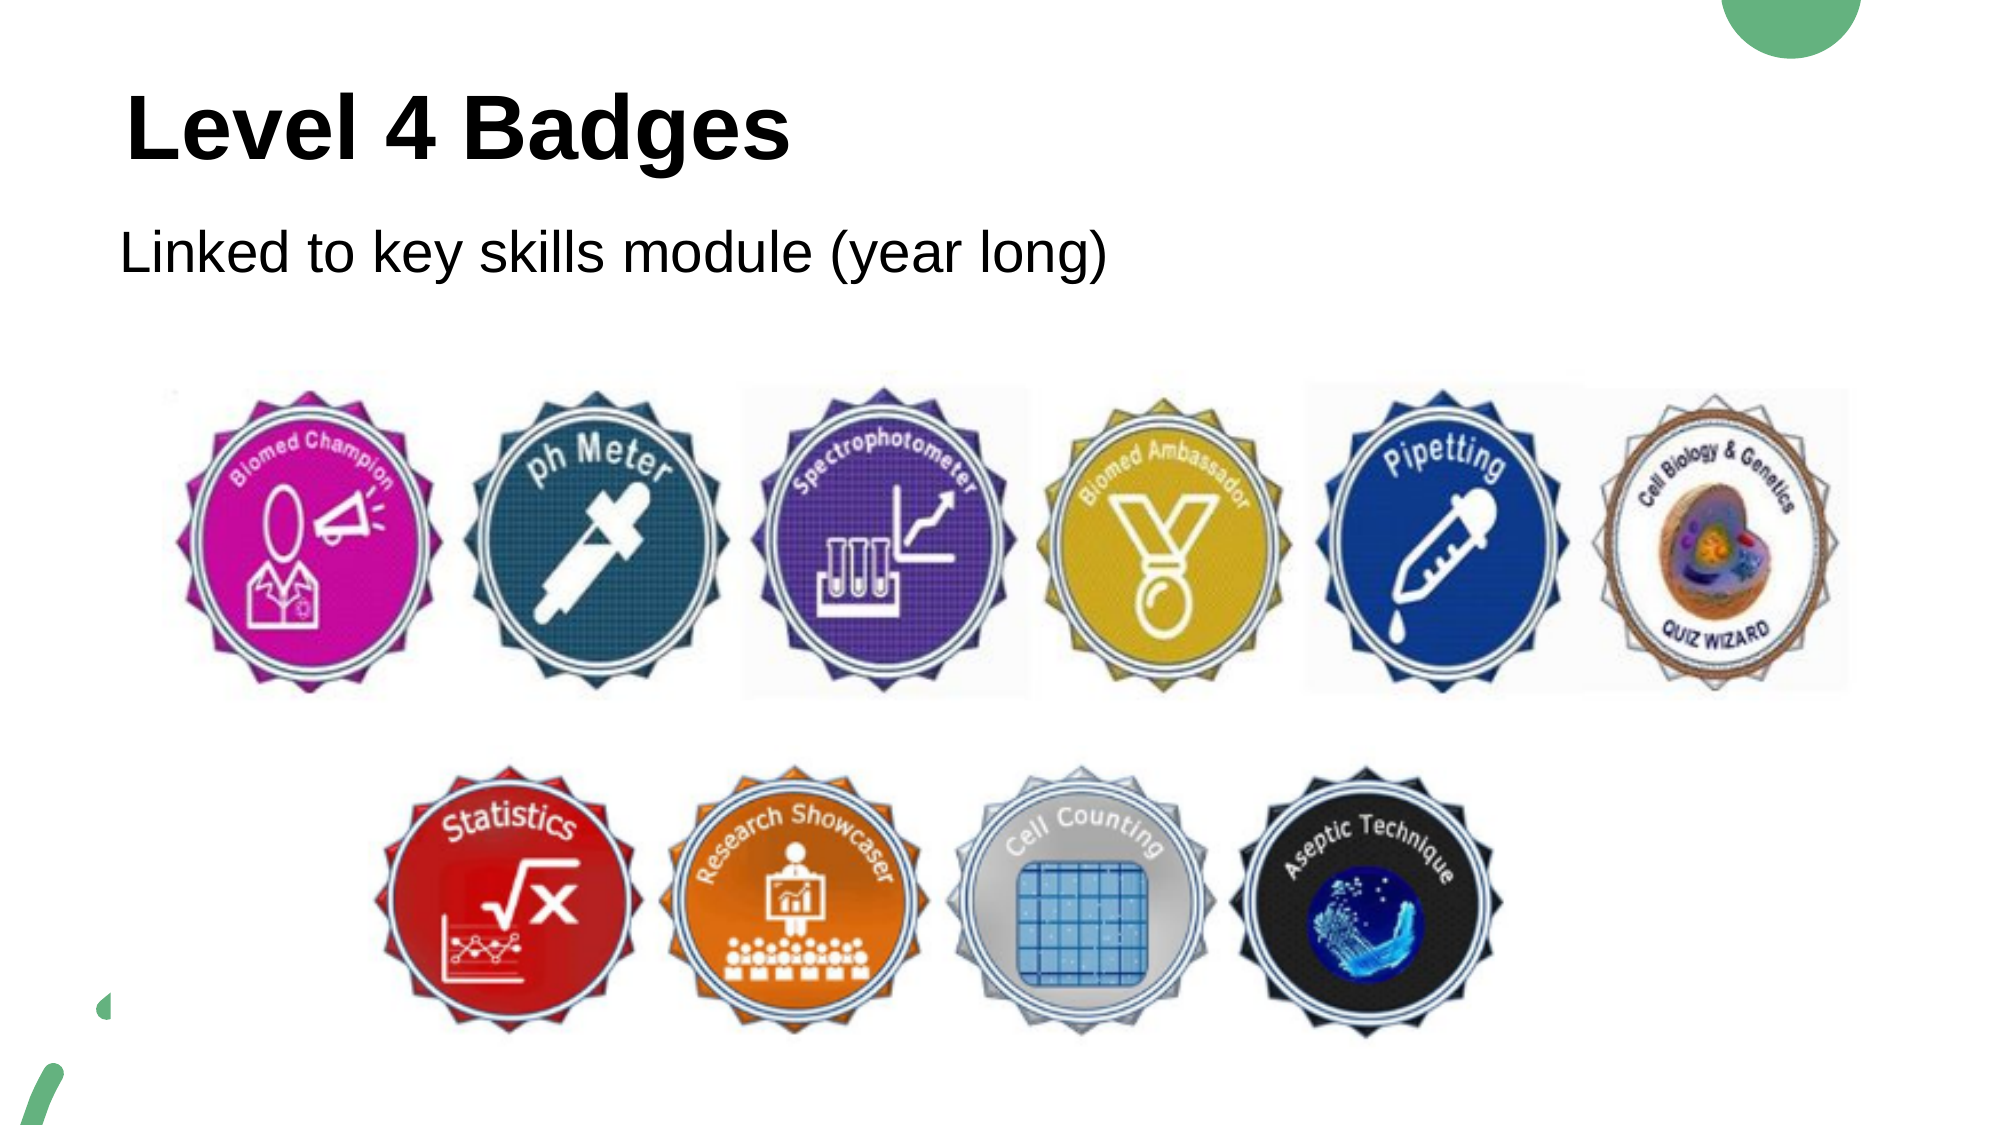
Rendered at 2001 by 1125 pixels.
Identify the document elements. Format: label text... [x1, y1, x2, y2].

list Linked to key skills module (year long) [104, 214, 1830, 848]
title Level 4 Badges [110, 21, 1836, 239]
picture [110, 351, 1896, 1069]
